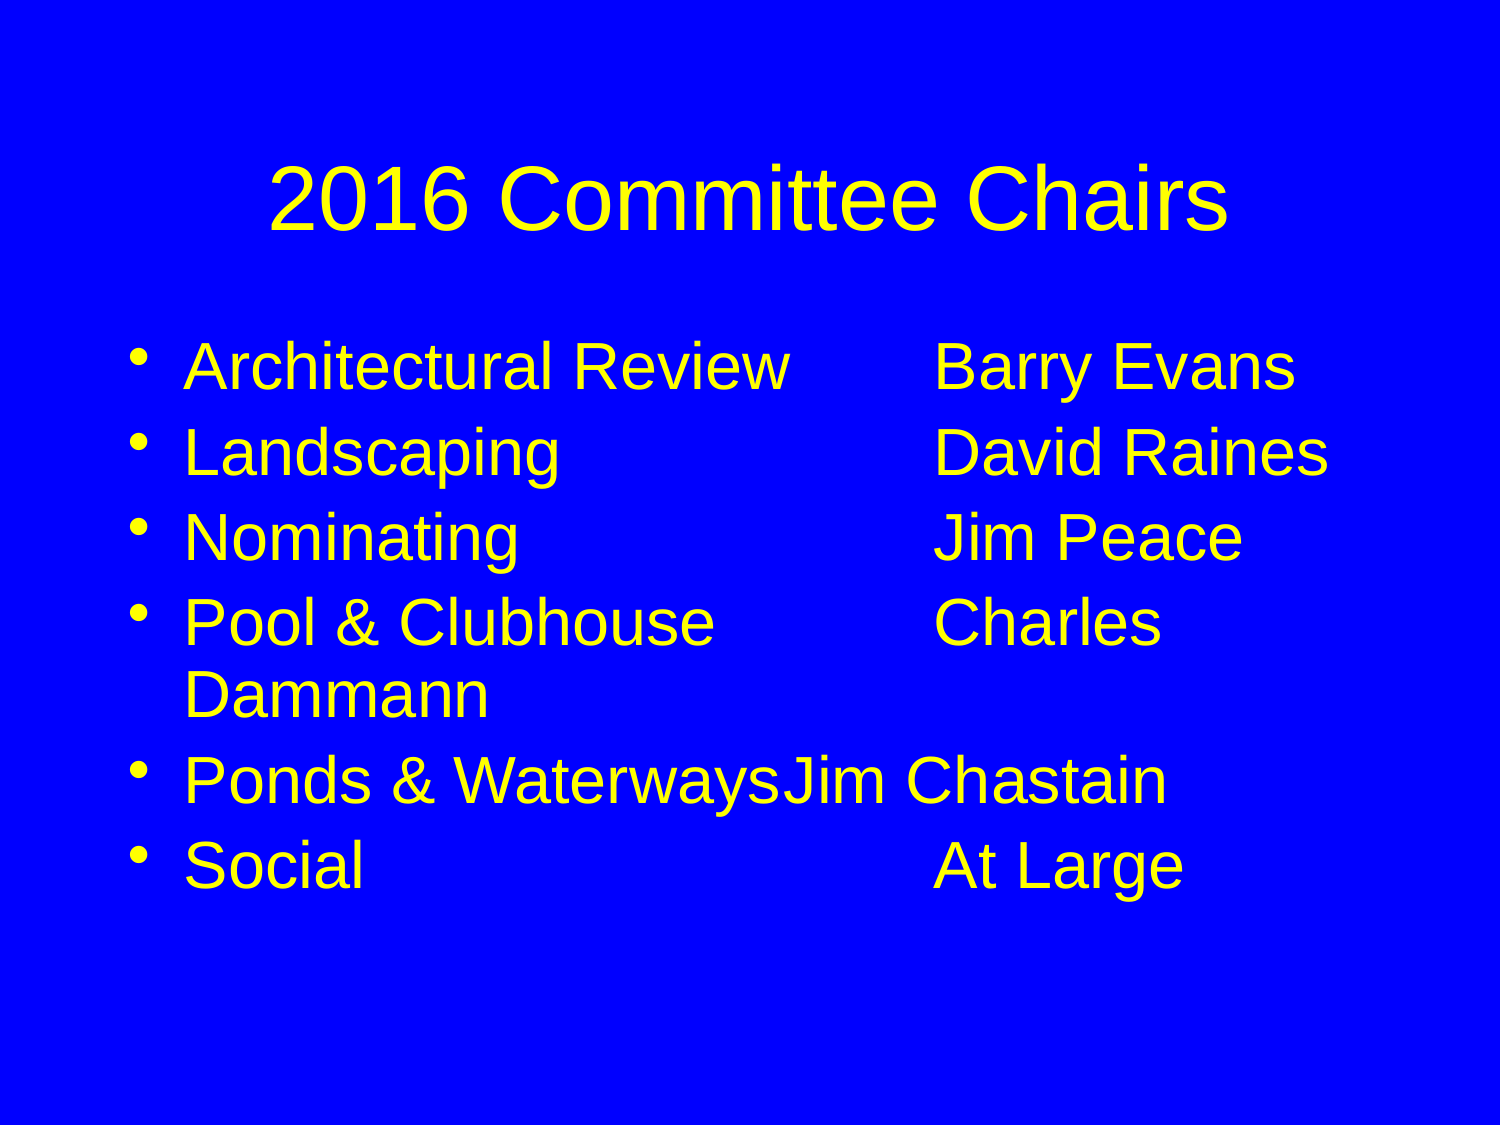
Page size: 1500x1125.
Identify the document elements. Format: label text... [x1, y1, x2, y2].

list Architectural Review Barry Evans Landscaping David Raines Nominating Jim Peace Pool & Clubhouse Charles Dammann Ponds & Waterways Jim Chastain Social At Large [112, 324, 1463, 963]
title 2016 Committee Chairs [112, 99, 1388, 288]
